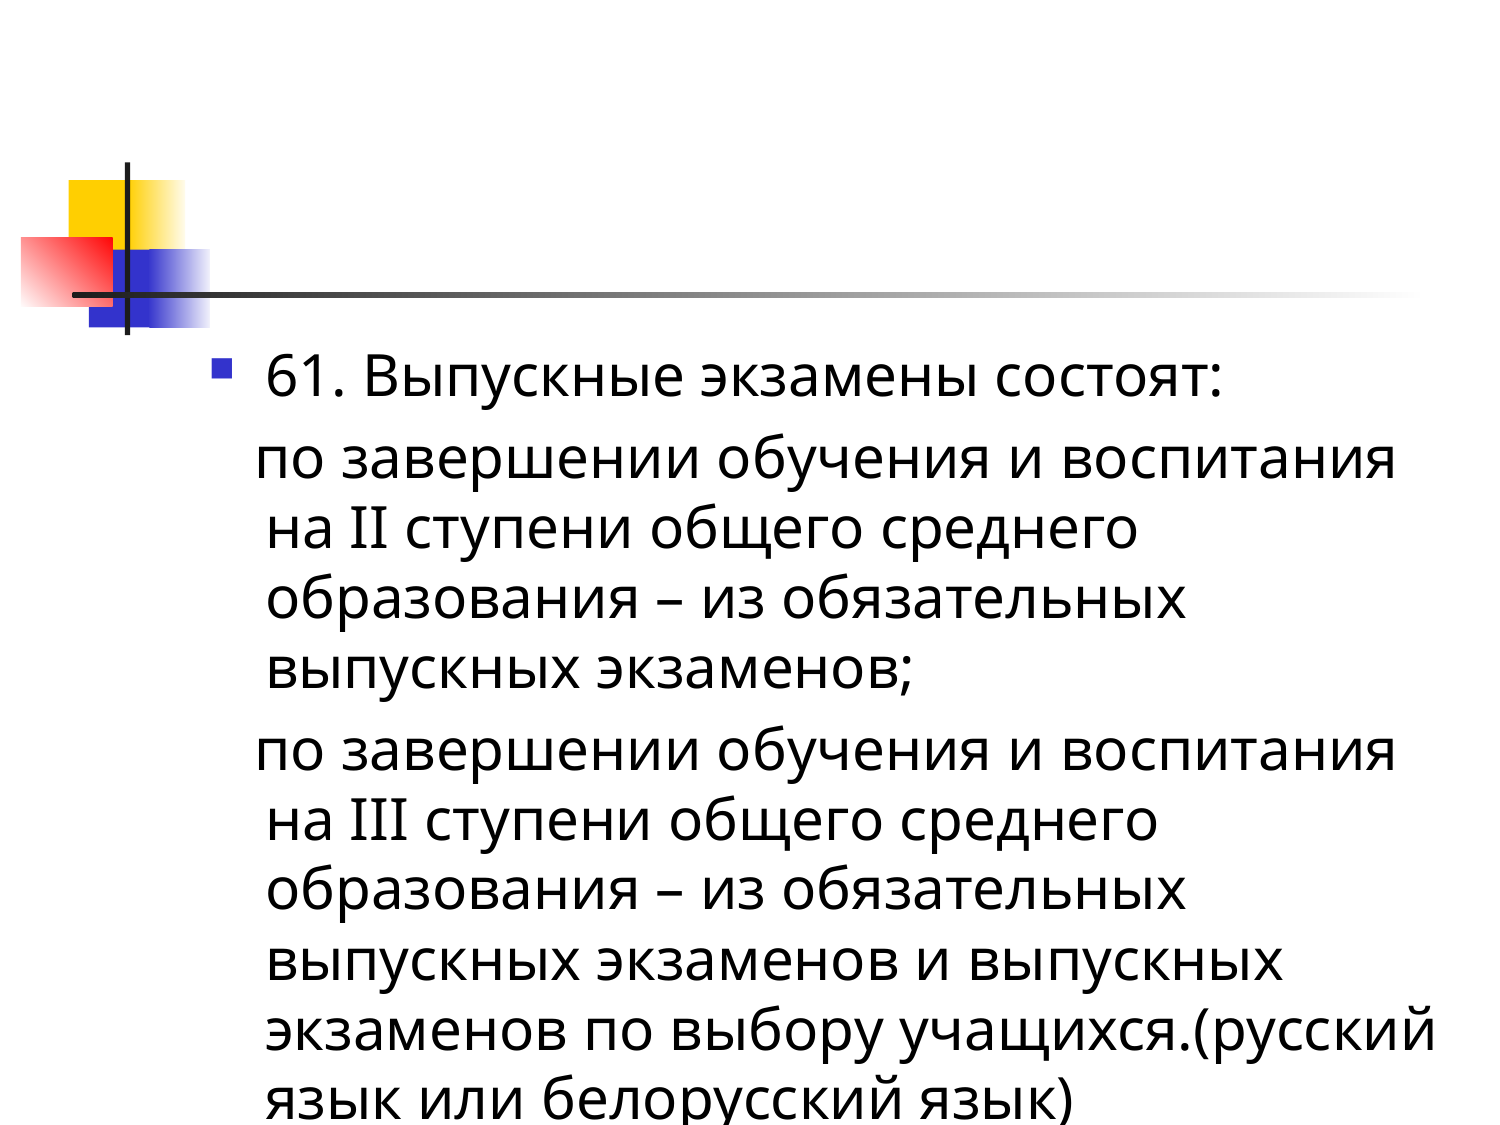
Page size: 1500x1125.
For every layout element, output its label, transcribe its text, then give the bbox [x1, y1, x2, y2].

list 61. Выпускные экзамены состоят: по завершении обучения и воспитания на II ступени общего среднего образования – из обязательных выпускных экзаменов; по завершении обучения и воспитания на III ступени общего среднего образования – из обязательных выпускных экзаменов и выпускных экзаменов по выбору учащихся.(русский язык или белорусский язык) [193, 330, 1470, 1079]
